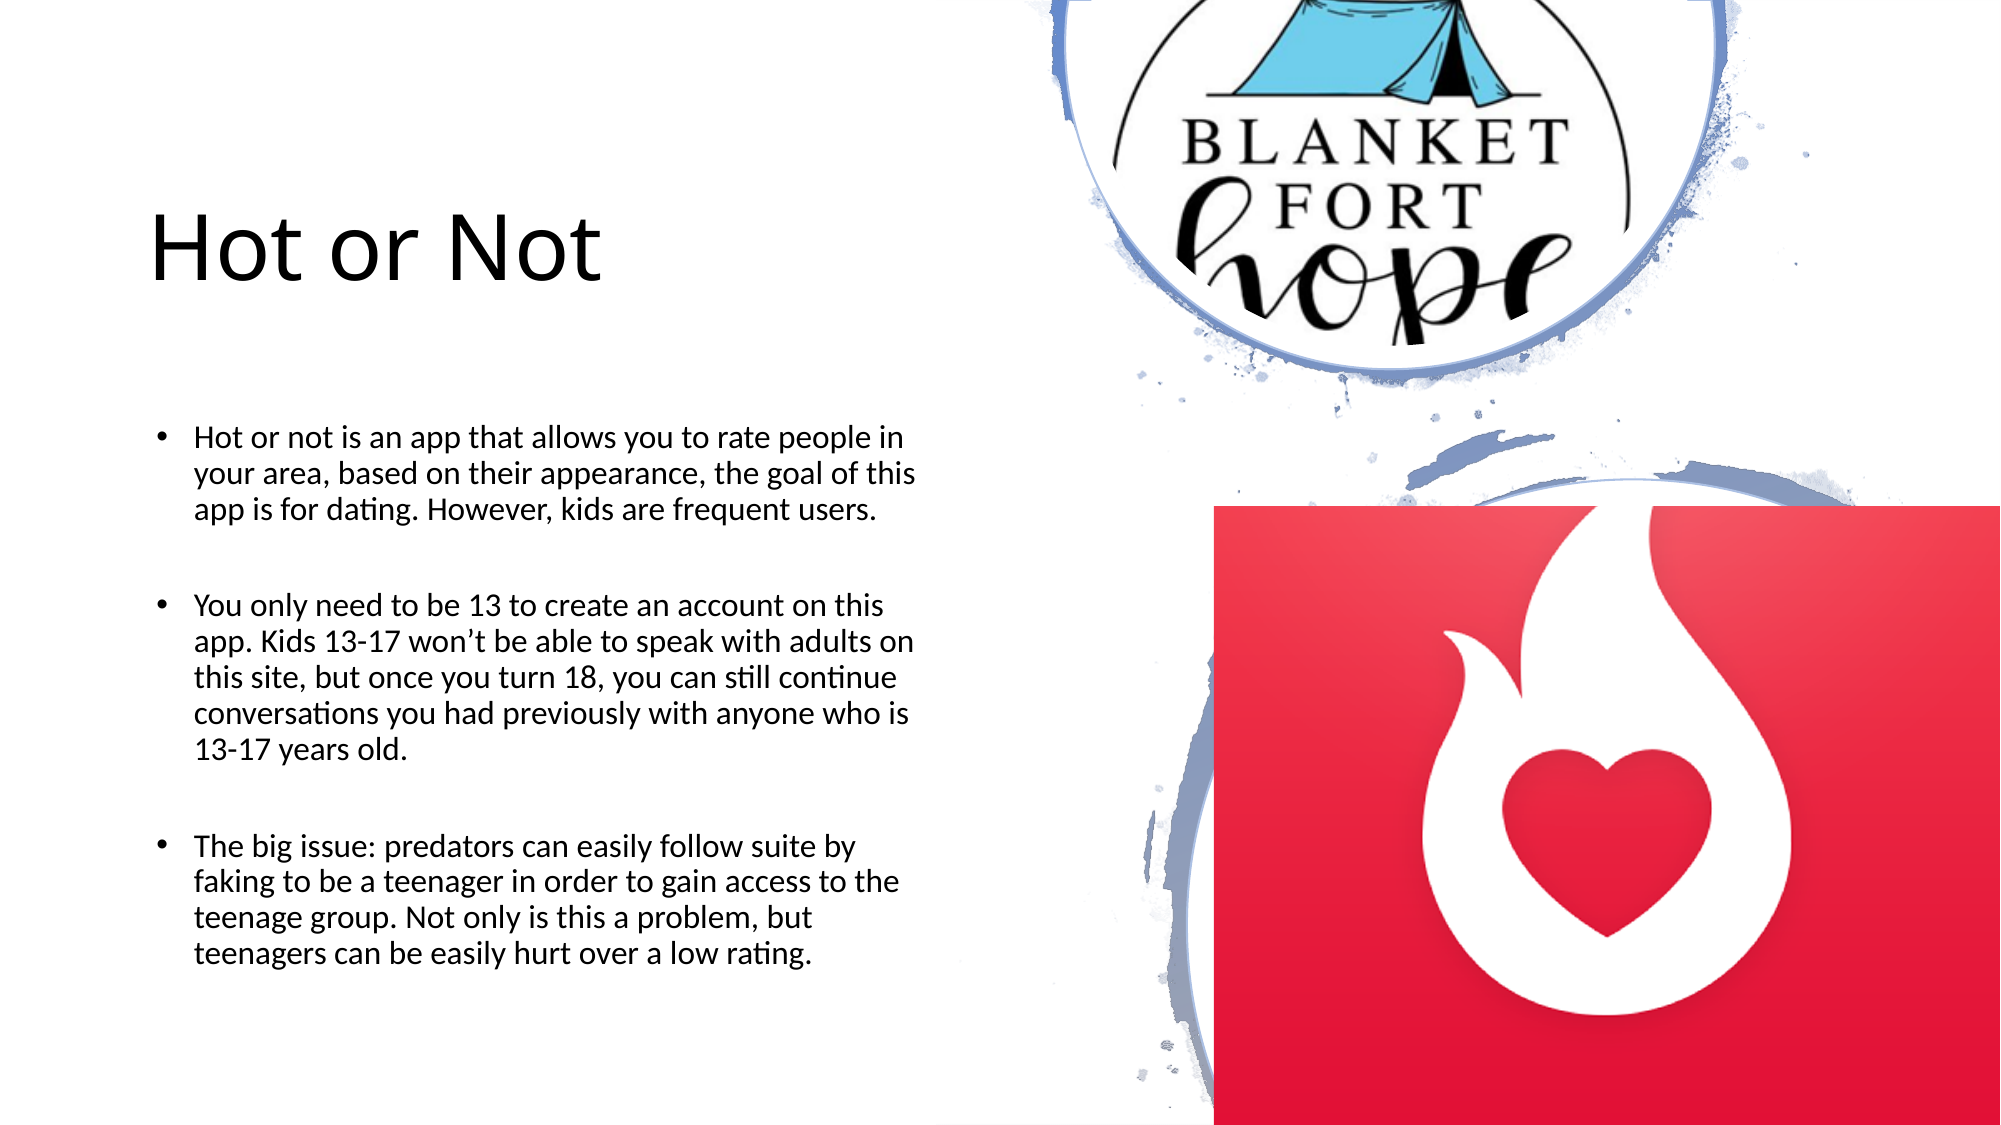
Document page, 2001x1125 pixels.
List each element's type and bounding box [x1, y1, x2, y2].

list [1213, 506, 2000, 1125]
picture [0, 0, 2000, 1125]
